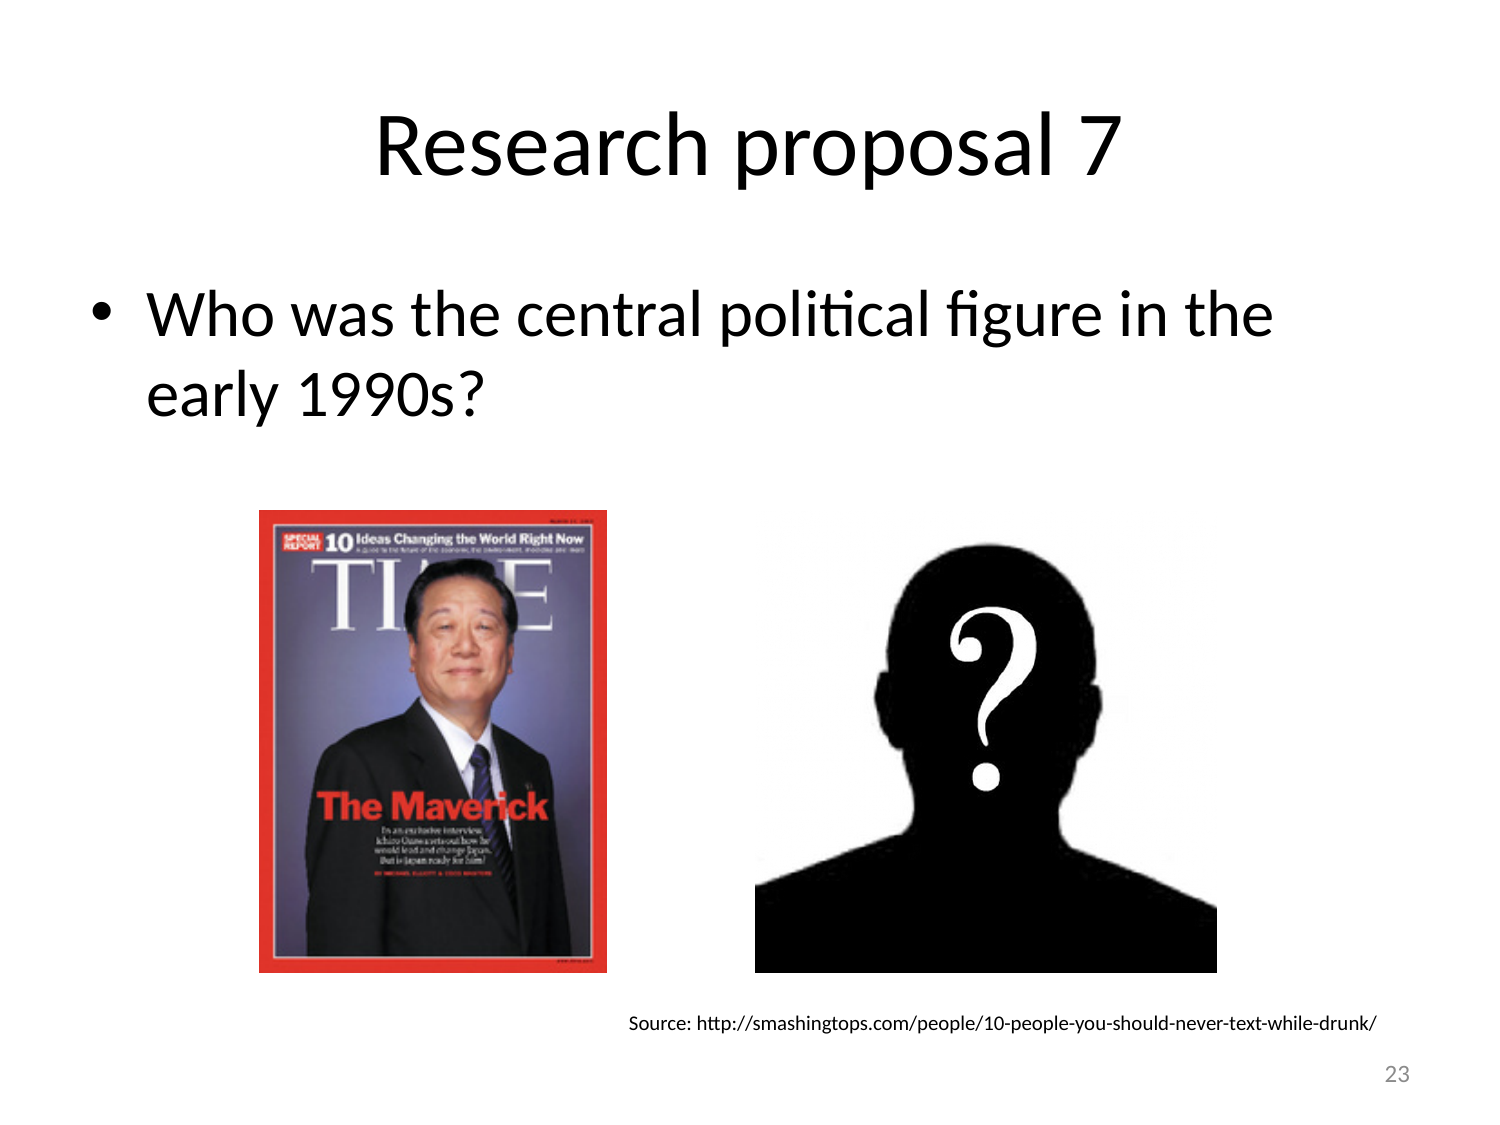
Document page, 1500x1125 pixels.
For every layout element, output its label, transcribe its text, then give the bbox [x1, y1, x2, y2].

list Who was the central political figure in the early 1990s? [75, 262, 1425, 1005]
title Research proposal 7 [75, 45, 1425, 233]
picture [754, 510, 1218, 974]
picture [259, 510, 607, 974]
text_box Source: http://smashingtops.com/people/10-people-you-should-never-text-while-drunk/ [614, 1002, 1393, 1043]
slide_number 23 [1074, 1042, 1425, 1103]
